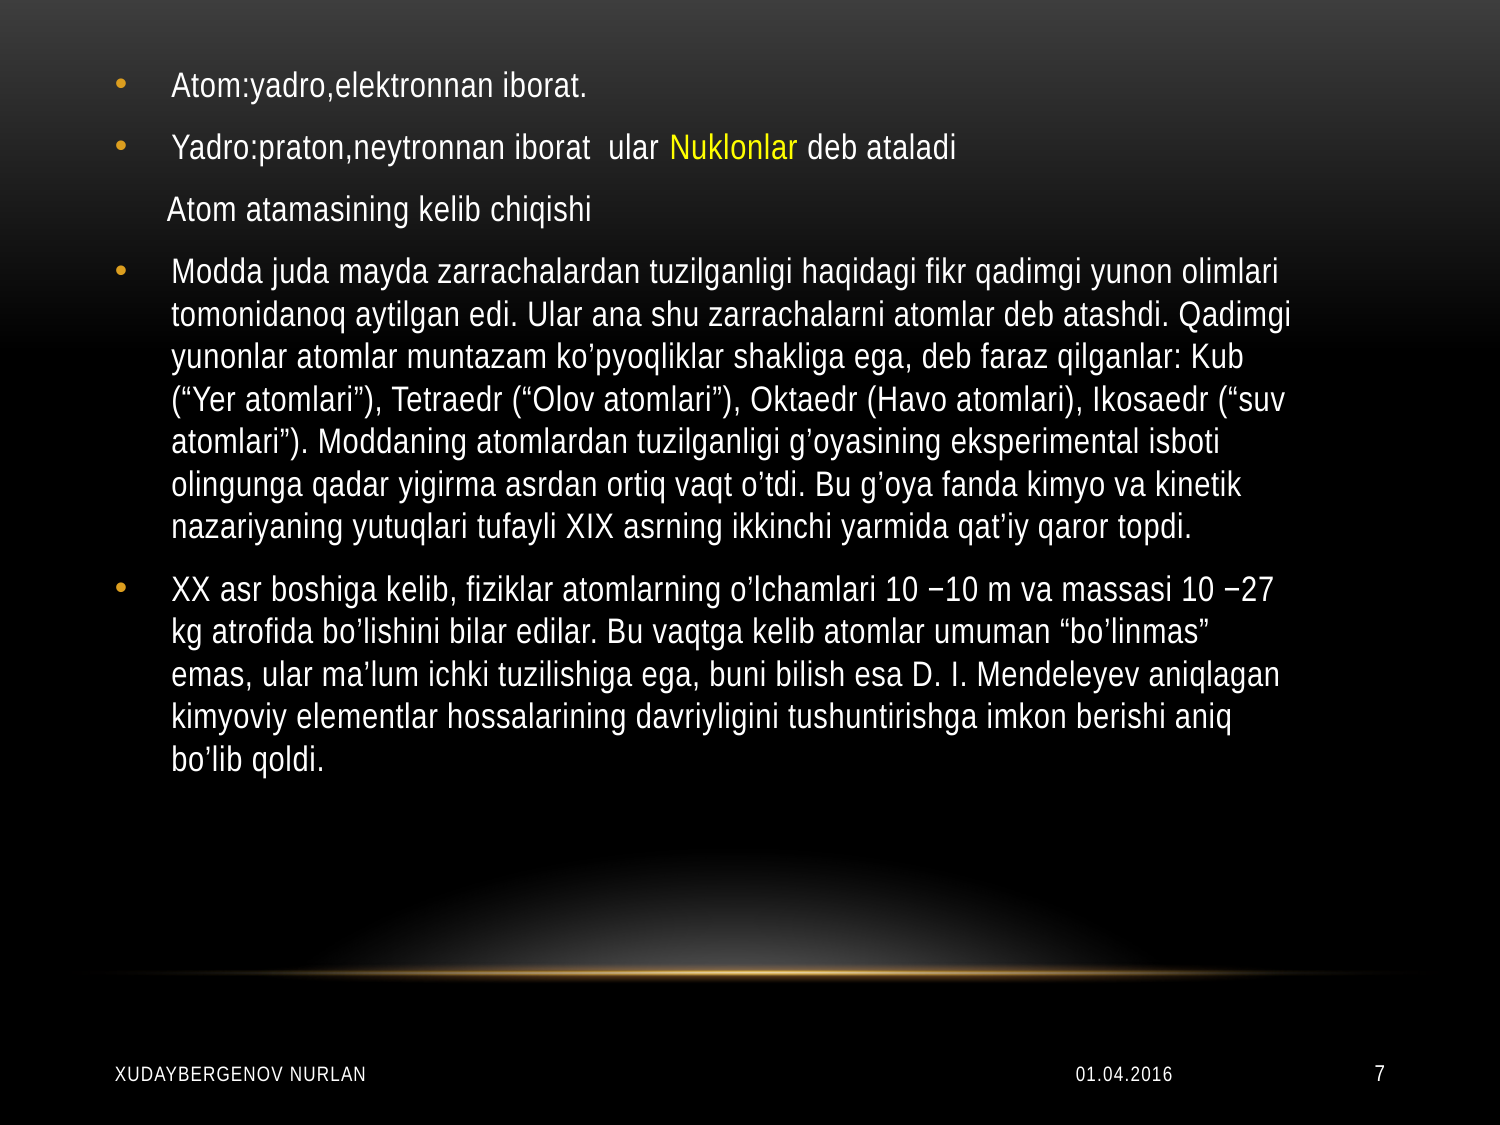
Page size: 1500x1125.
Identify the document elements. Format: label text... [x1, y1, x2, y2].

slide_number 7 [1237, 1042, 1400, 1103]
picture [0, 0, 1500, 1125]
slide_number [937, 1042, 1188, 1103]
list Atom:yadro,elektronnan iborat. Yadro:praton,neytronnan iborat ular Nuklonlar deb ataladi Atom atamasining kelib chiqishi Modda juda mayda zarrachalardan tuzilganligi haqidagi fikr qadimgi yunon olimlari tomonidanoq aytilgan edi. Ular ana shu zarrachalarni atomlar deb atashdi. Qadimgi yunonlar atomlar muntazam ko’pyoqliklar shakliga ega, deb faraz qilganlar: Kub (“Yer atomlari”), Tetraedr (“Olov atomlari”), Oktaedr (Havo atomlari), Ikosaedr (“suv atomlari”). Moddaning atomlardan tuzilganligi g’oyasining eksperimental isboti olingunga qadar yigirma asrdan ortiq vaqt o’tdi. Bu g’oya fanda kimyo va kinetik nazariyaning yutuqlari tufayli XIX asrning ikkinchi yarmida qat’iy qaror topdi. XX asr boshiga kelib, fiziklar atomlarning o’lchamlari 10 −10 m va massasi 10 −27 kg atrofida bo’lishini bilar edilar. Bu vaqtga kelib atomlar umuman “bo’linmas” emas, ular ma’lum ichki tuzilishiga ega, buni bilish esa D. I. Mendeleyev aniqlagan kimyoviy elementlar hossalarining davriyligini tushuntirishga imkon berishi aniq bo’lib qoldi. [99, 54, 1317, 938]
footer XUDAYBERGENOV NURLAN [99, 1042, 575, 1103]
